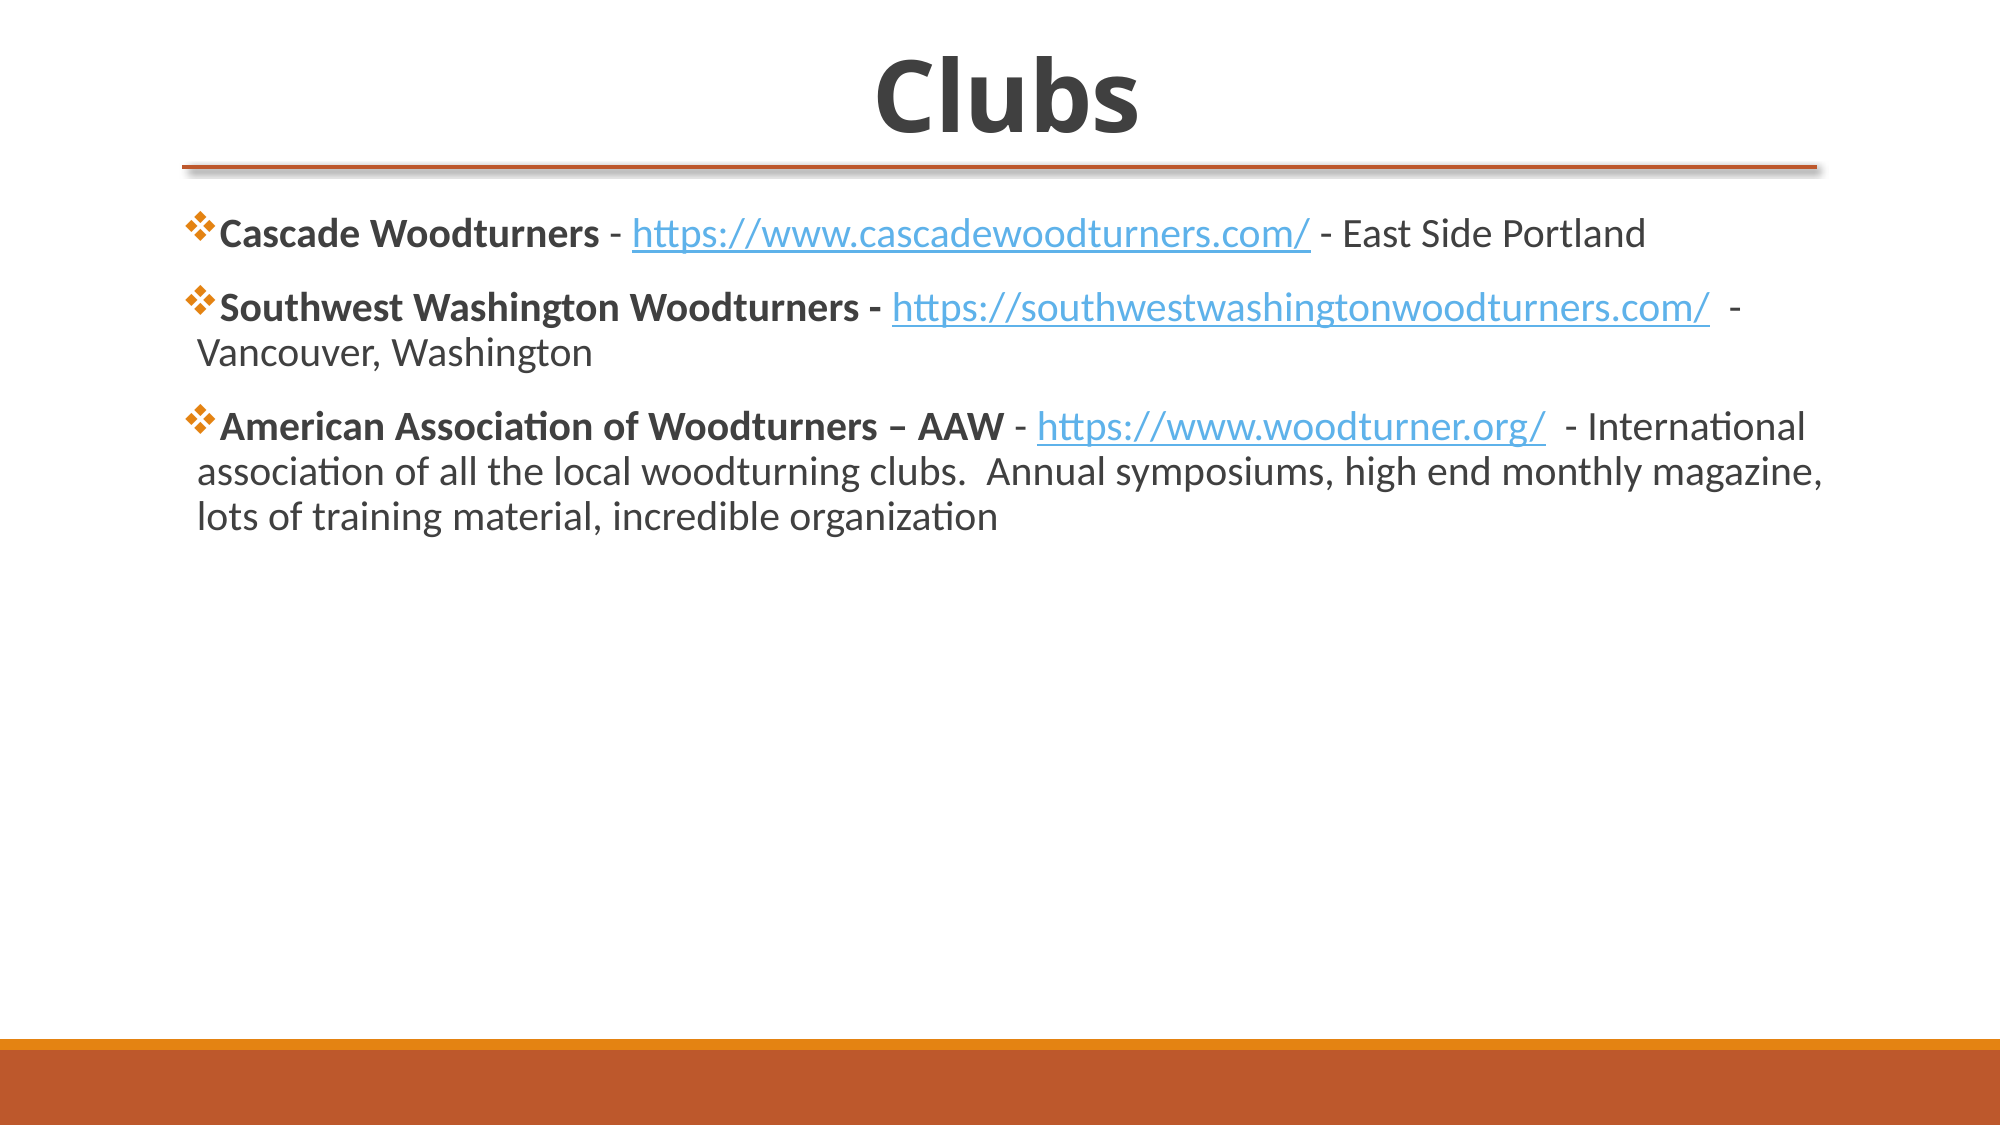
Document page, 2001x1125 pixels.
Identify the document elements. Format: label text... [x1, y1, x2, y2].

title Clubs [181, 26, 1832, 161]
list Cascade Woodturners - https://www.cascadewoodturners.com/ - East Side Portland Southwest Washington Woodturners - https://southwestwashingtonwoodturners.com/ - Vancouver, Washington American Association of Woodturners – AAW - https://www.woodturner.org/ - International association of all the local woodturning clubs. Annual symposiums, high end monthly magazine, lots of training material, incredible organization [181, 204, 1832, 864]
